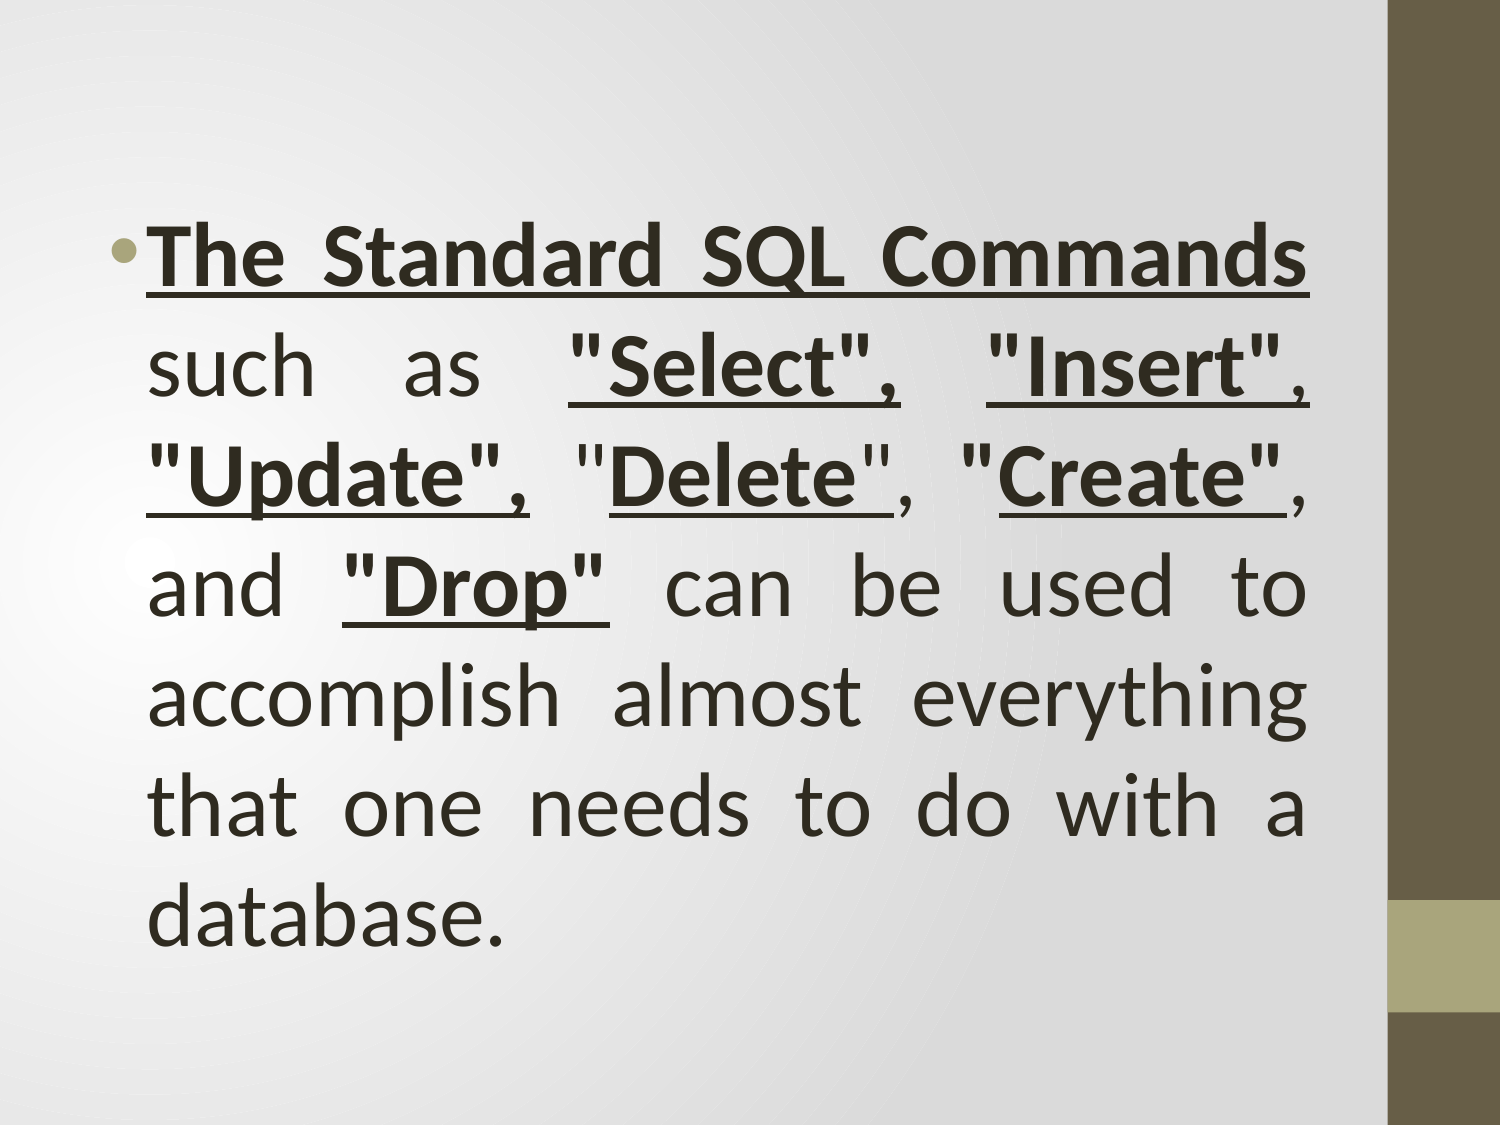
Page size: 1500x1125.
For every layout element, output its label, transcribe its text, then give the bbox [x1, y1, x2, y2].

list The Standard SQL Commands such as "Select", "Insert", "Update", "Delete", "Create", and "Drop" can be used to accomplish almost everything that one needs to do with a database. [75, 187, 1325, 975]
